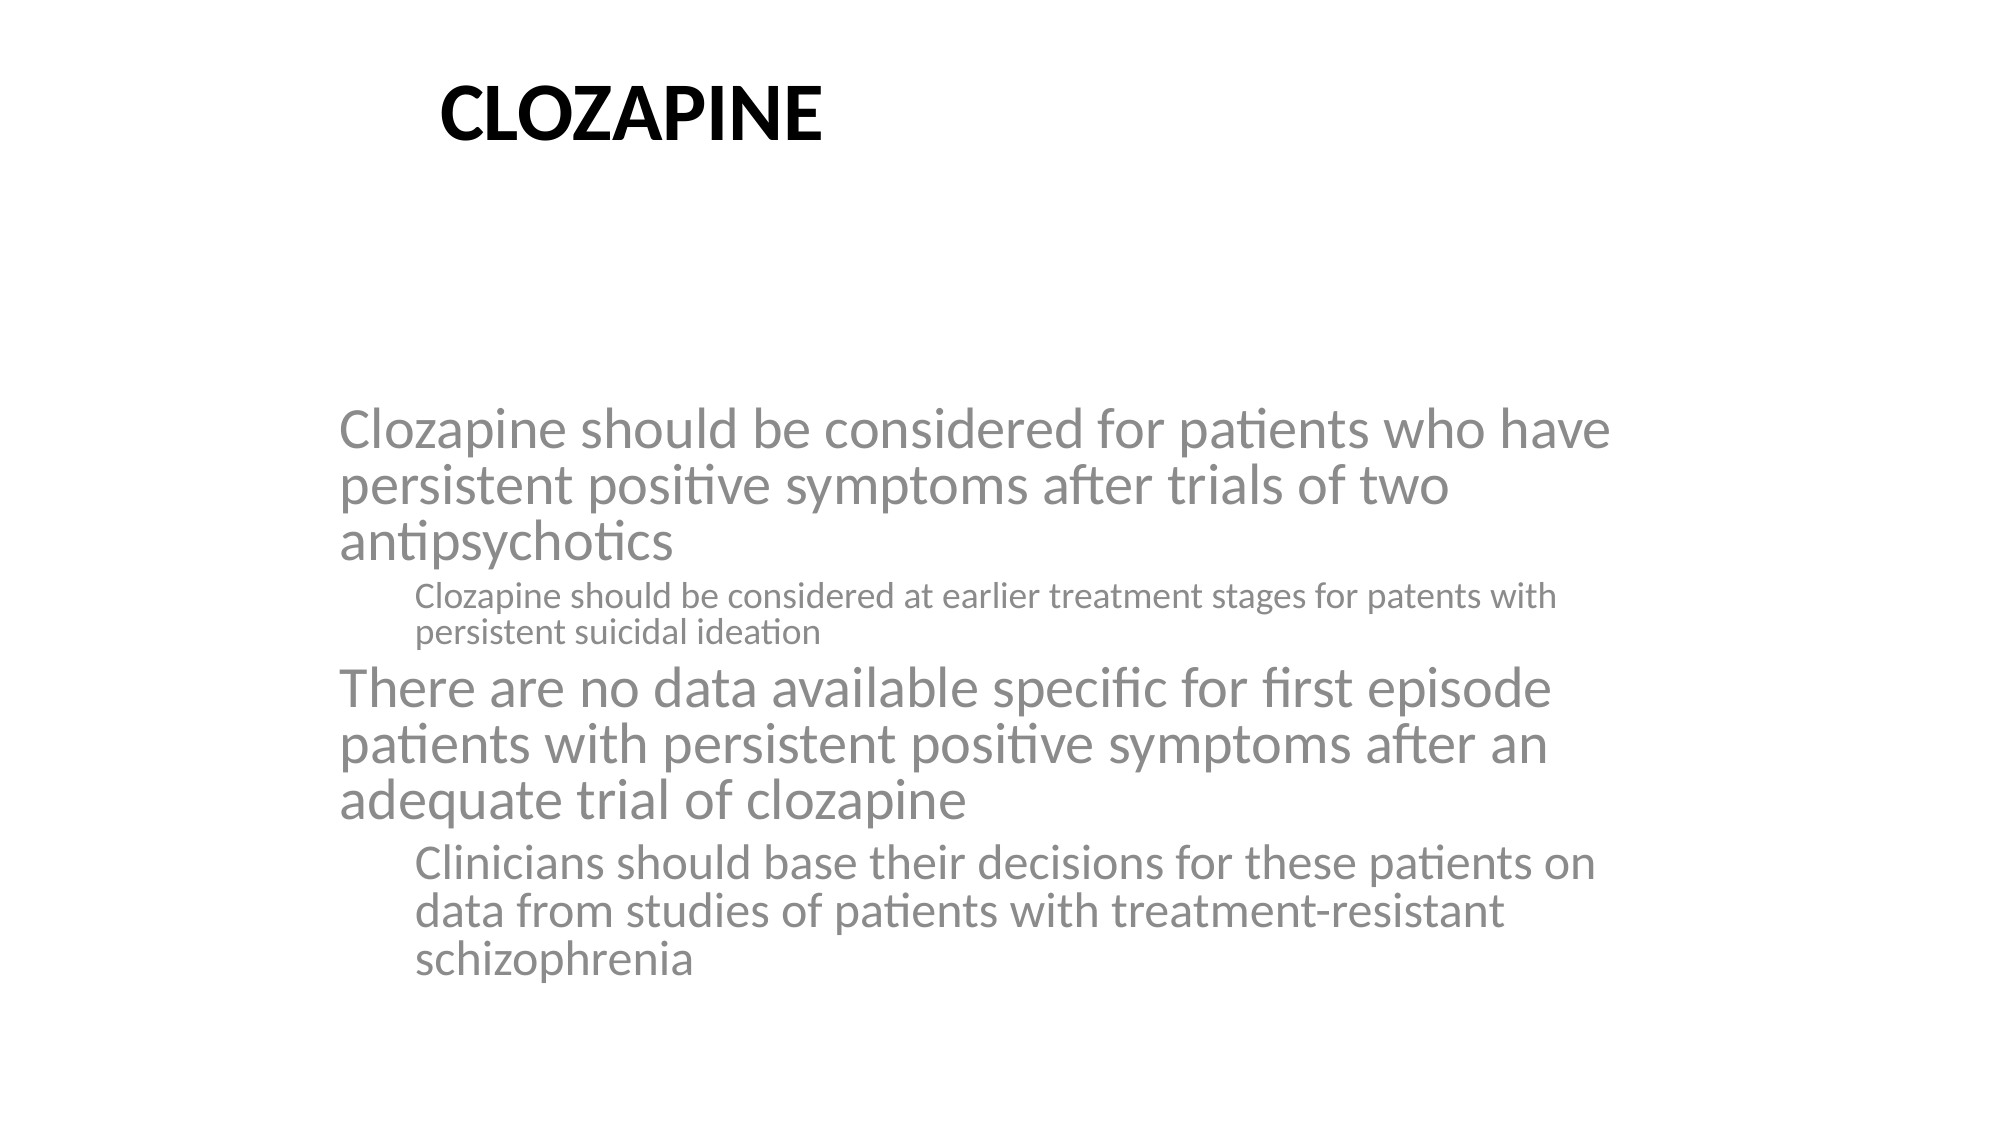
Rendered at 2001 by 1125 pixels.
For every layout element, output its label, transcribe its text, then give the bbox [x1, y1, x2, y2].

title Clozapine [424, 49, 1576, 238]
list Clozapine should be considered for patients who have persistent positive symptoms after trials of two antipsychotics Clozapine should be considered at earlier treatment stages for patents with persistent suicidal ideation There are no data available specific for first episode patients with persistent positive symptoms after an adequate trial of clozapine Clinicians should base their decisions for these patients on data from studies of patients with treatment-resistant schizophrenia [324, 249, 1676, 993]
